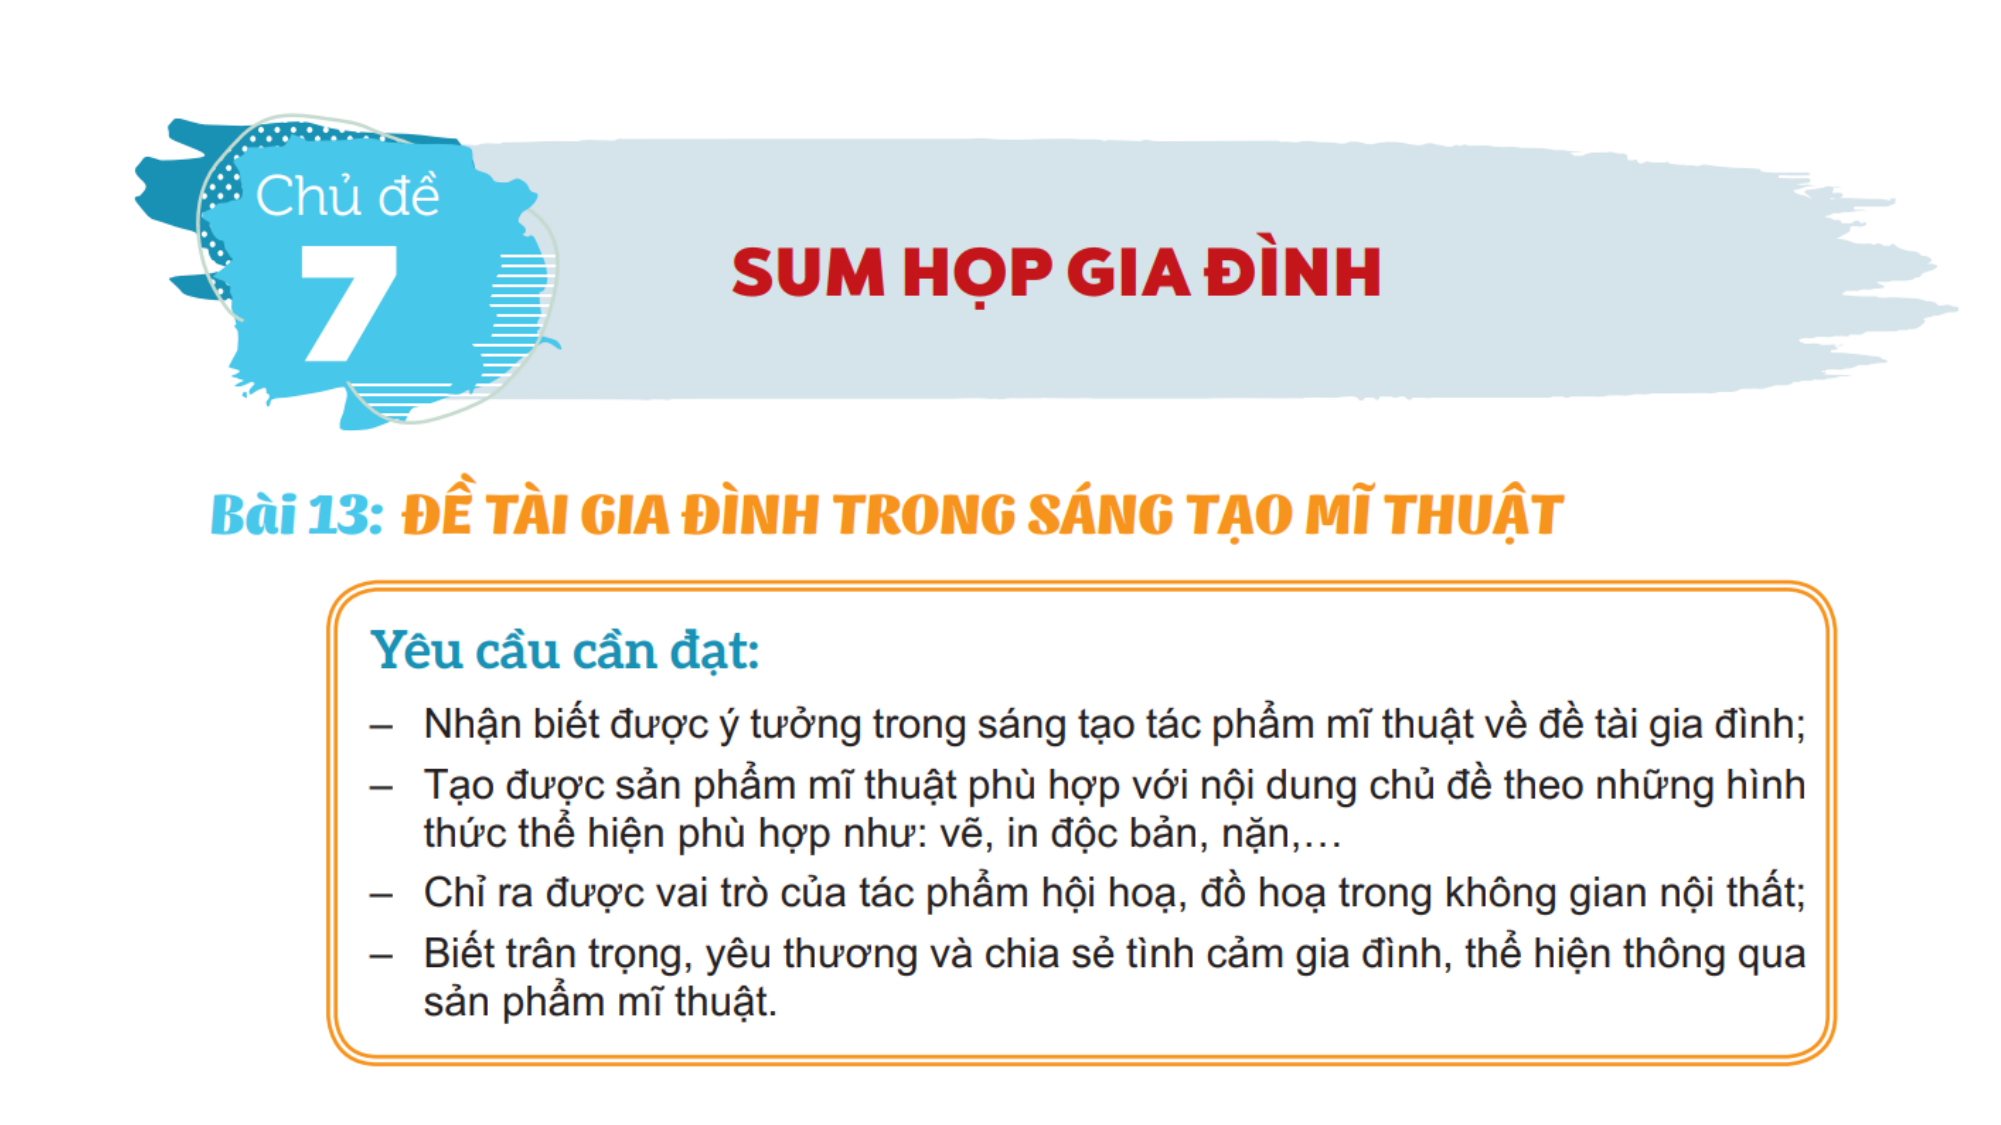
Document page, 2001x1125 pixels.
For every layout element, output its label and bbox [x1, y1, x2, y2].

picture [124, 106, 1977, 1068]
